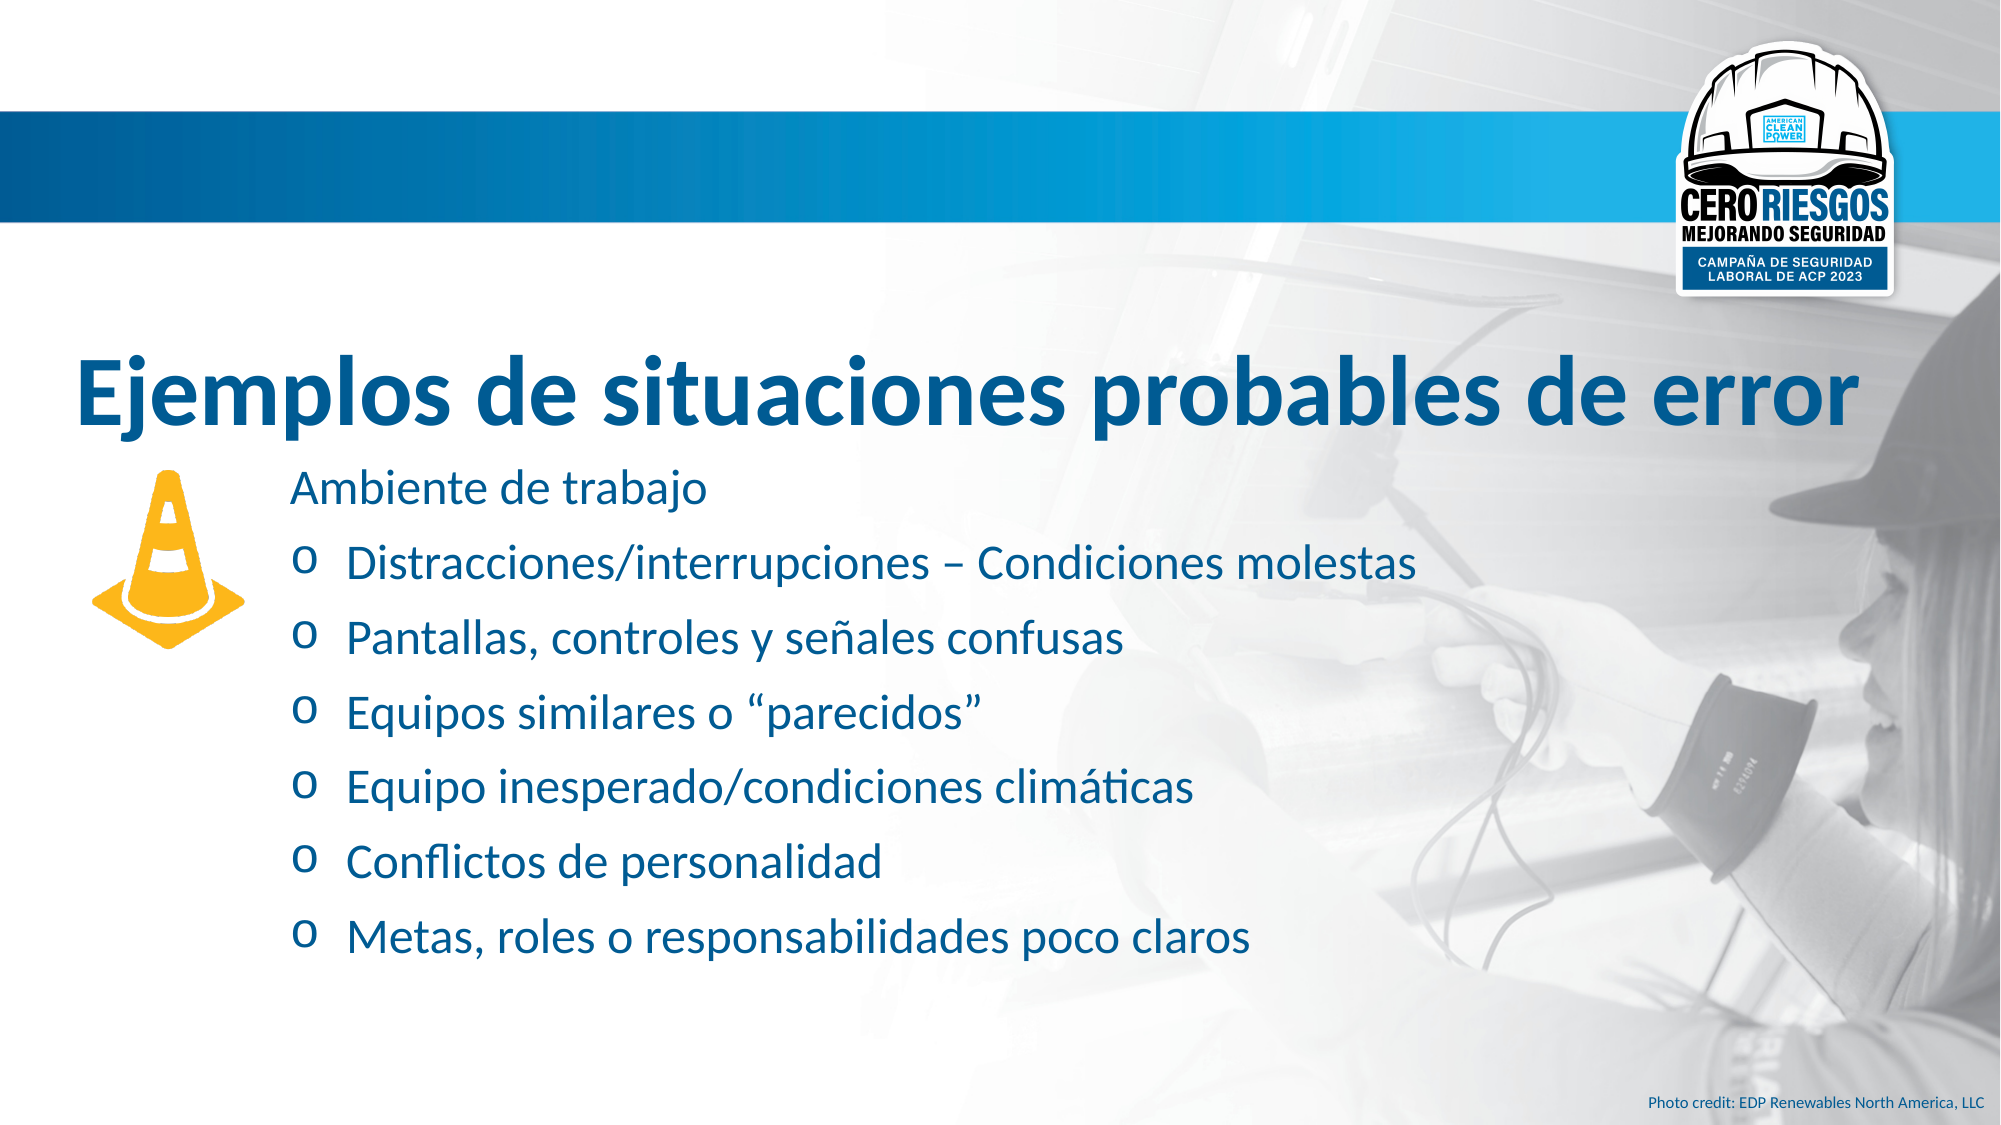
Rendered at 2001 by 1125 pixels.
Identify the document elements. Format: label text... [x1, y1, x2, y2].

picture [0, 0, 2001, 1125]
subtitle Ambiente de trabajo Distracciones/interrupciones – Condiciones molestas Pantallas, controles y señales confusas Equipos similares o “parecidos” Equipo inesperado/condiciones climáticas Conflictos de personalidad Metas, roles o responsabilidades poco claros [274, 454, 1892, 1056]
text_box Ejemplos de situaciones probables de error [60, 184, 1891, 455]
text_box Photo credit: EDP Renewables North America, LLC [1408, 1084, 2000, 1120]
